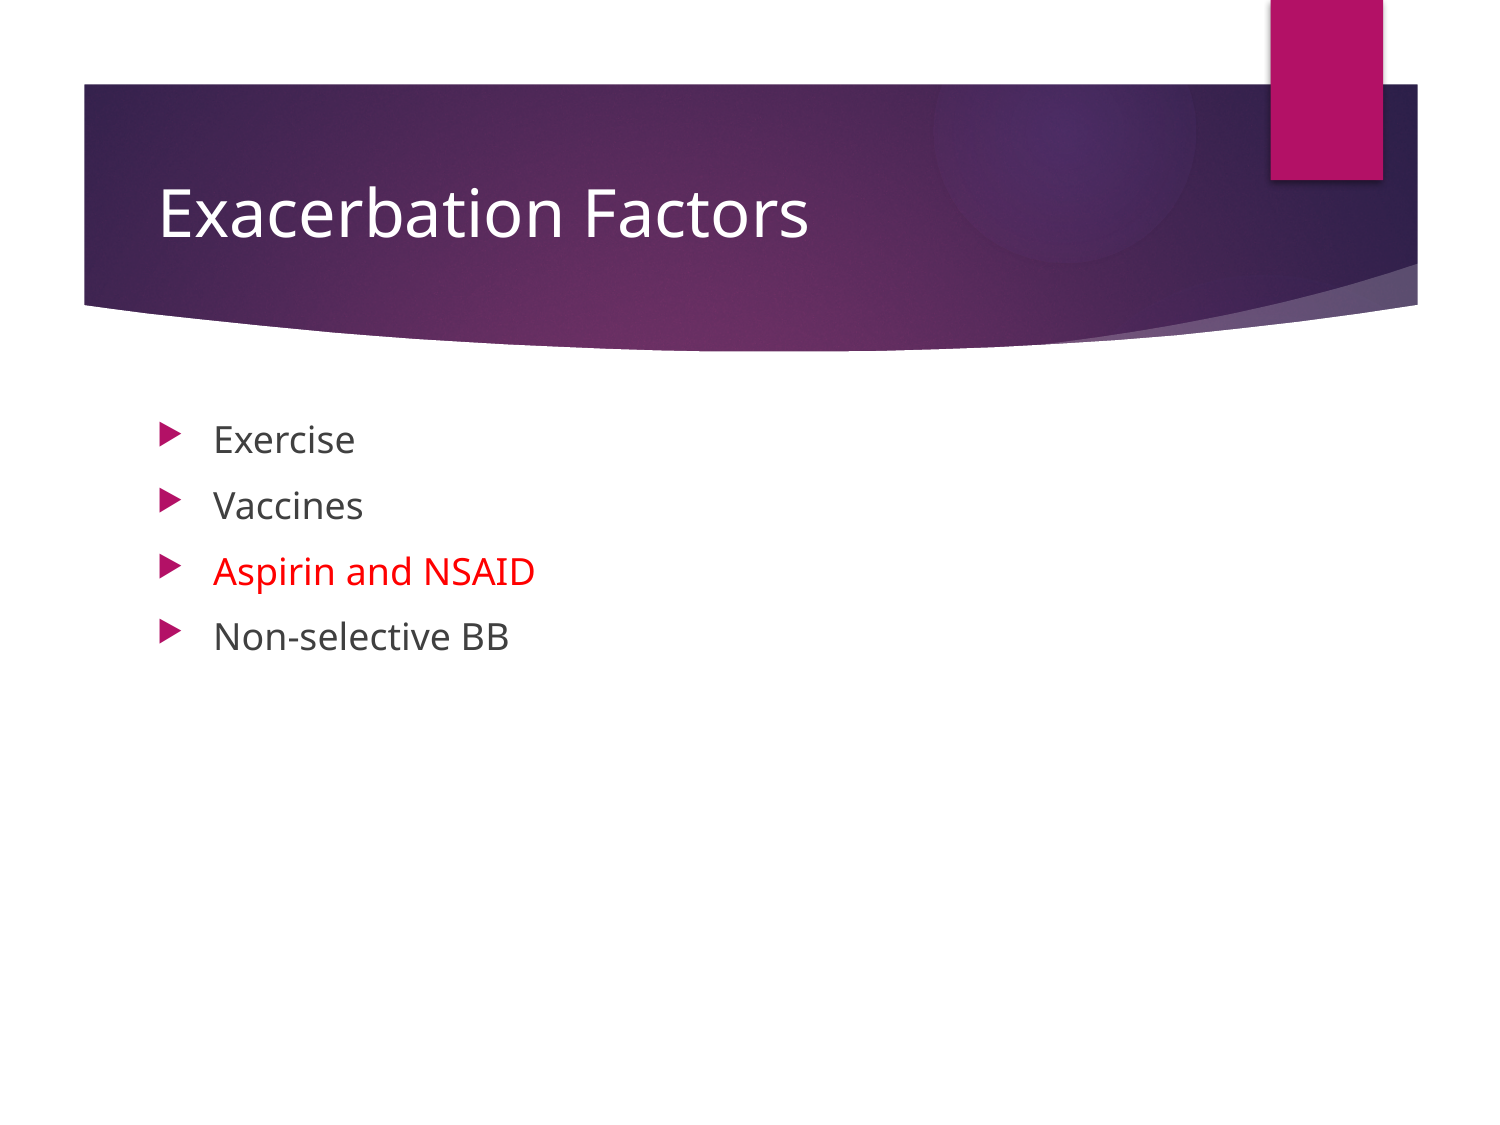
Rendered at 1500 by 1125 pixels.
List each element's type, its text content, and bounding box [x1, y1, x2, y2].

list Exercise Vaccines Aspirin and NSAID Non-selective BB [141, 408, 1183, 988]
title Exacerbation Factors [142, 152, 1183, 269]
